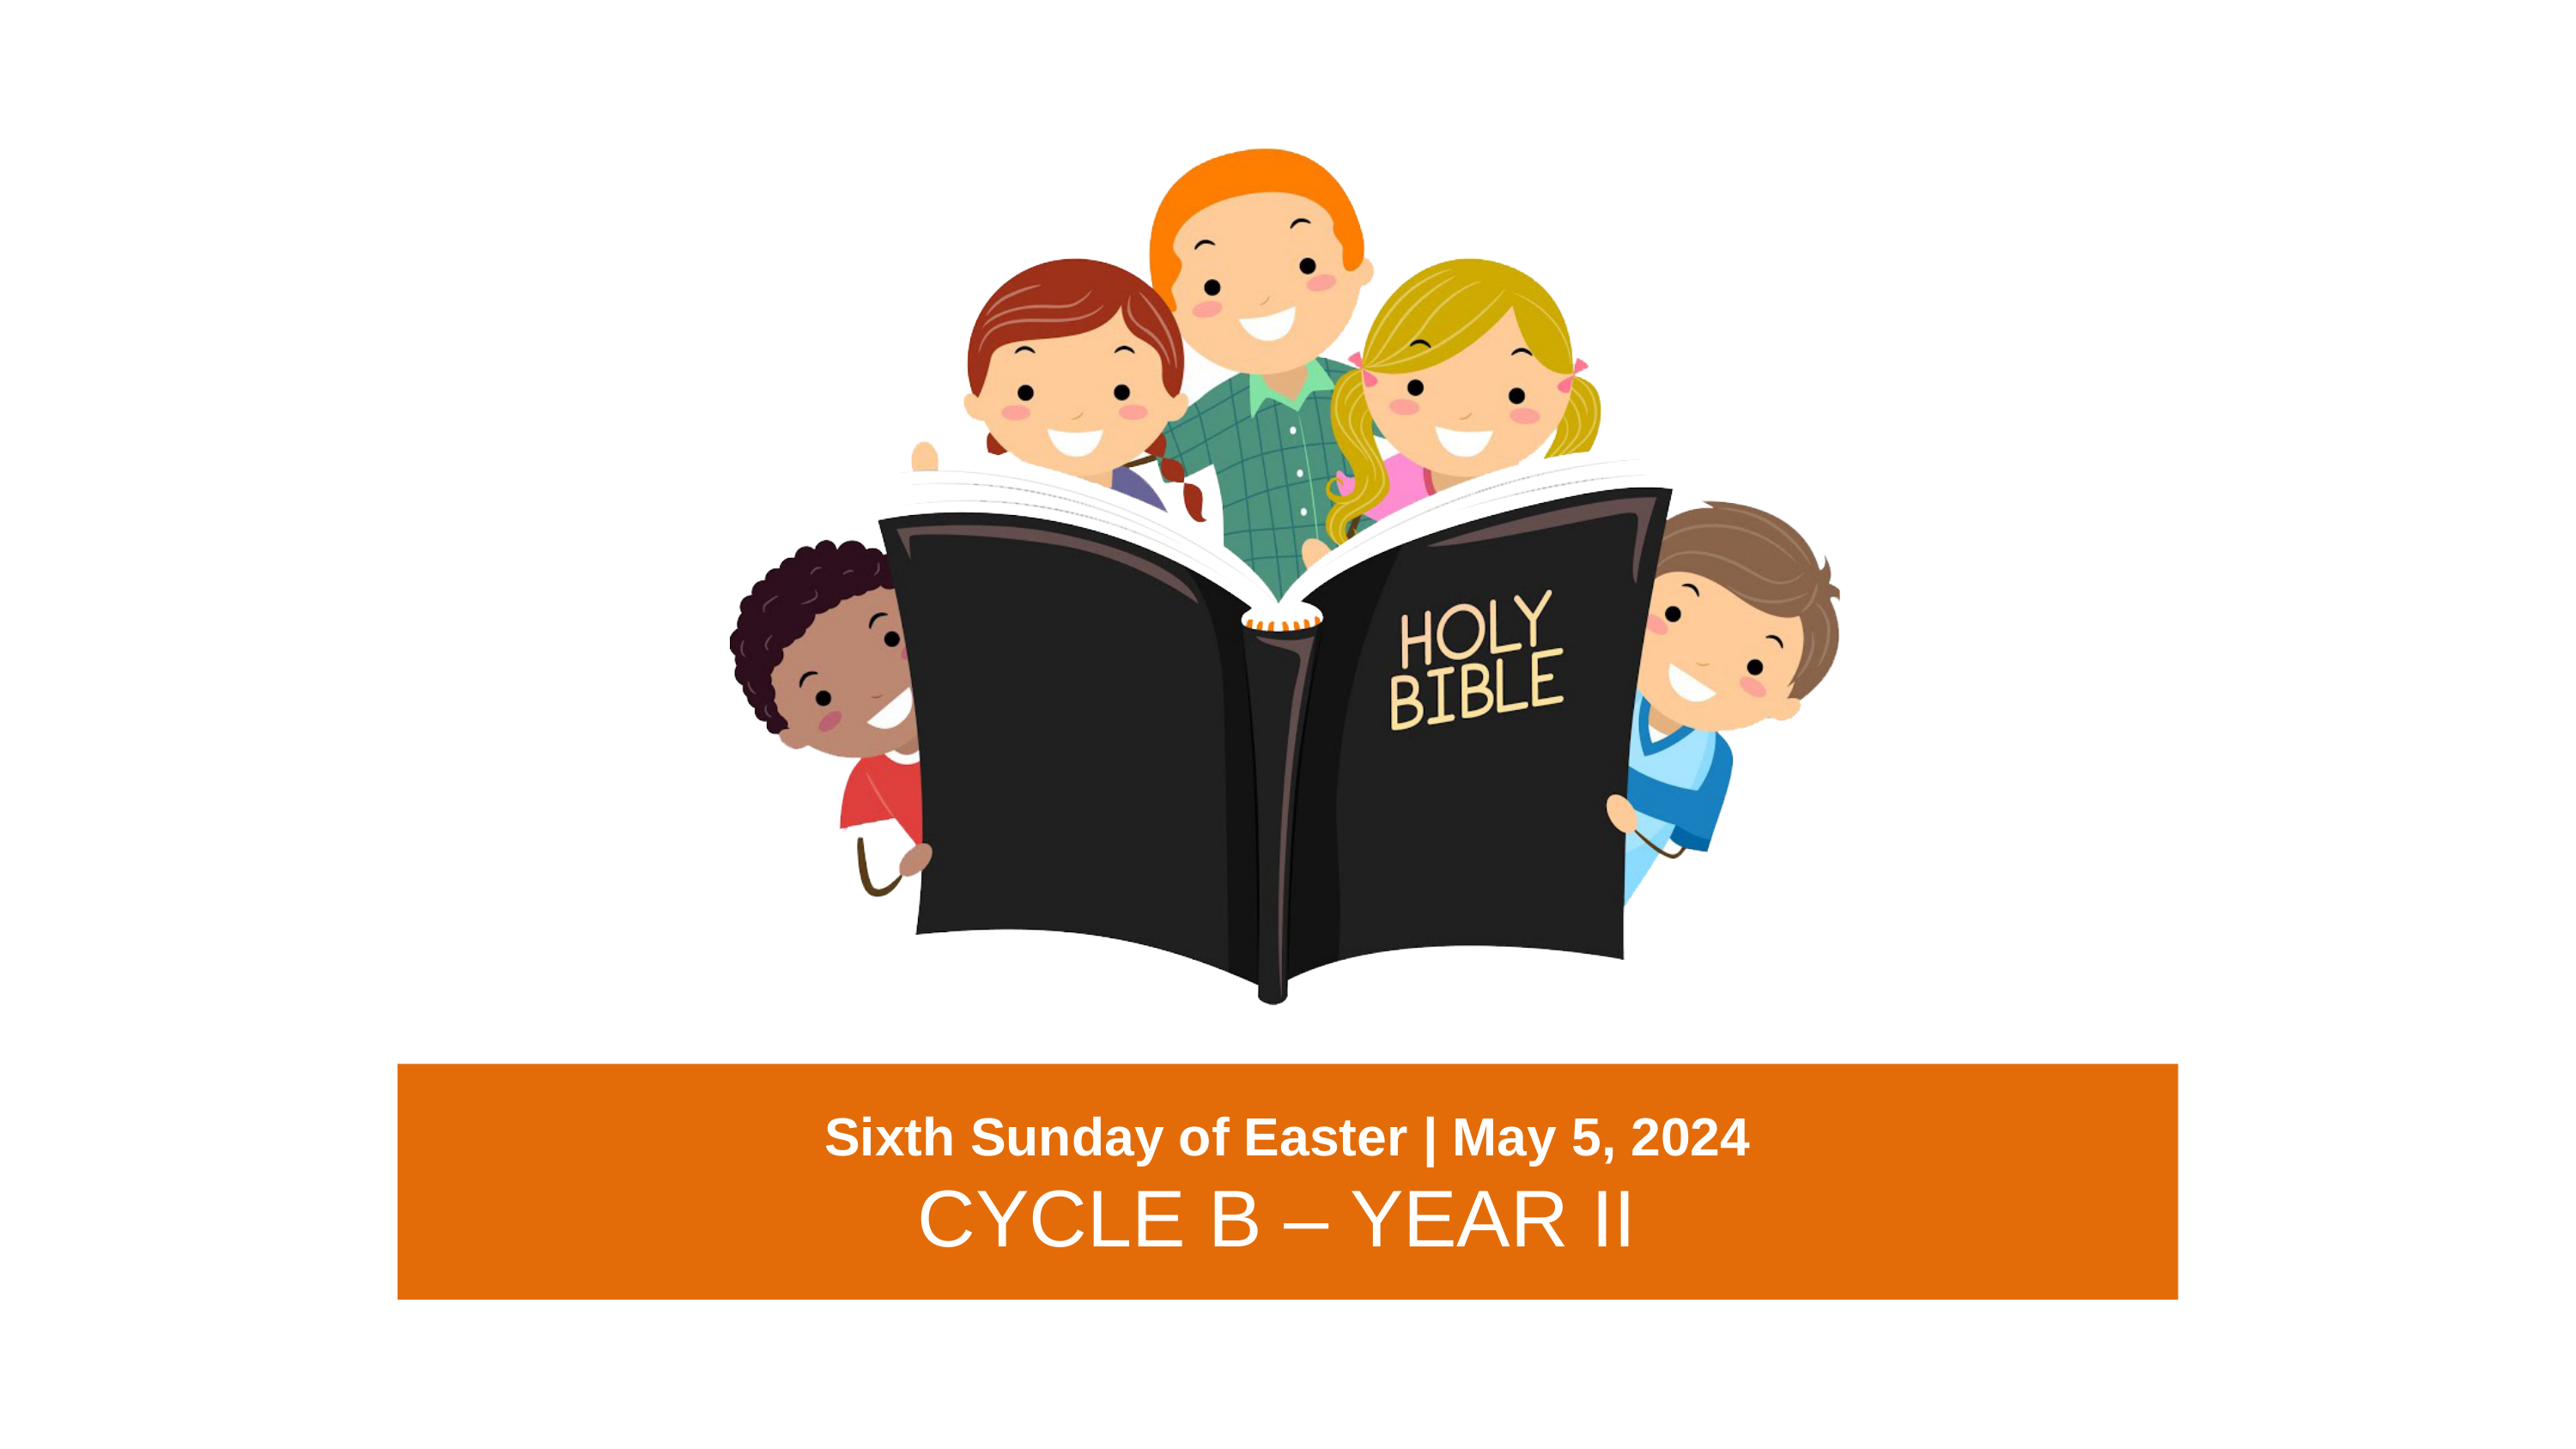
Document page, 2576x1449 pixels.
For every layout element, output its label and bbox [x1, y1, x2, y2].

text_box [397, 149, 2178, 1300]
